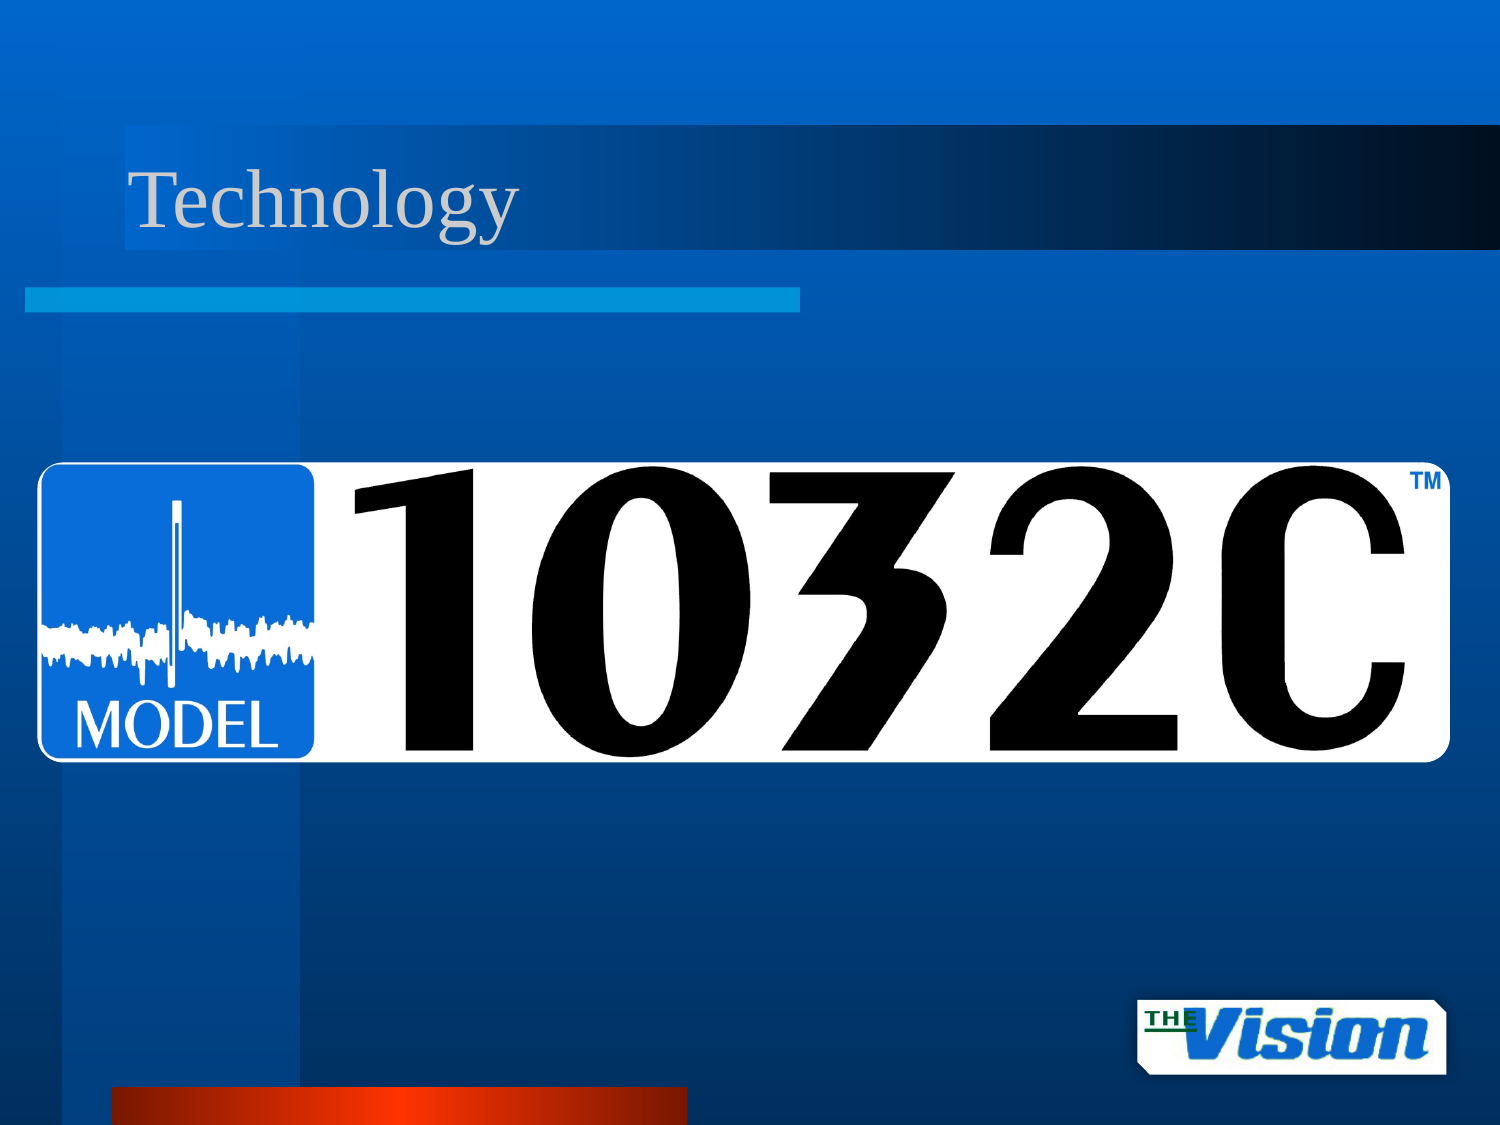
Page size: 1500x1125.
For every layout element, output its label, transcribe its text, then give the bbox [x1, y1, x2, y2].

picture [37, 462, 1451, 763]
title Technology [112, 99, 1388, 288]
picture [1137, 999, 1447, 1075]
